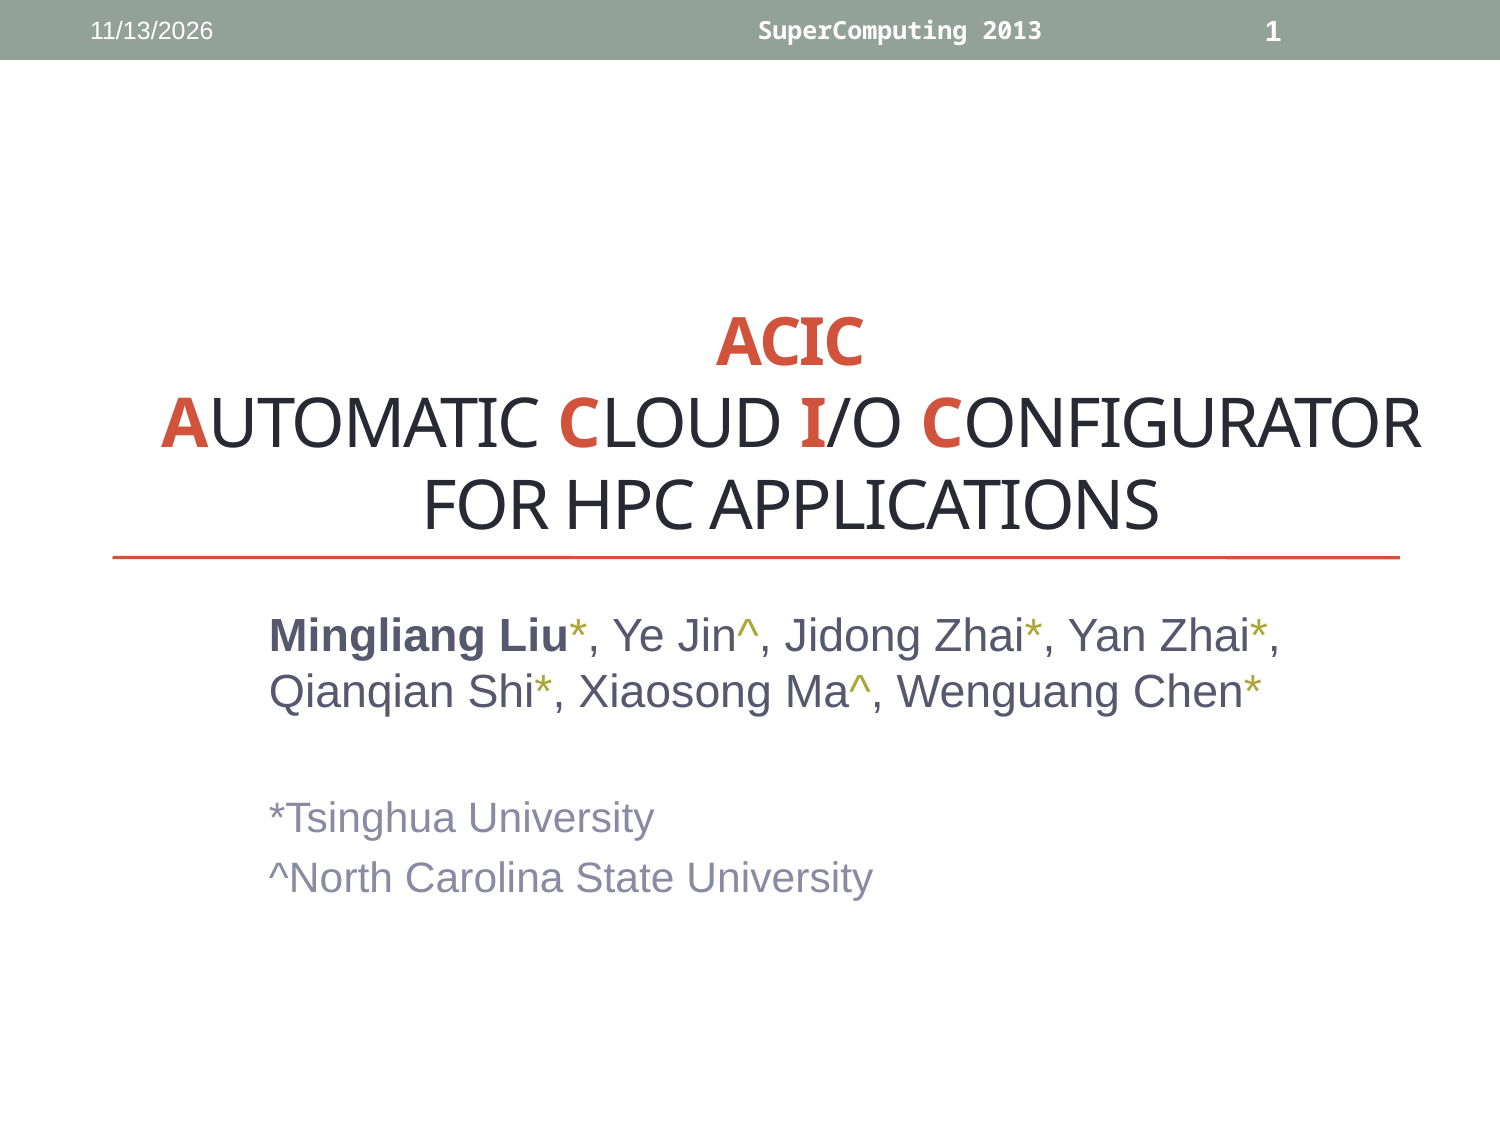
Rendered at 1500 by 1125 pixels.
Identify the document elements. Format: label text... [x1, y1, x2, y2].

slide_number 1 [1250, 3, 1425, 57]
footer SuperComputing 2013 [562, 3, 1238, 57]
title ACIC Automatic Cloud I/O Configurator for HPC Applications [112, 255, 1471, 551]
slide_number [75, 3, 550, 57]
subtitle Mingliang Liu*, Ye Jin^, Jidong Zhai*, Yan Zhai*, Qianqian Shi*, Xiaosong Ma^, Wenguang Chen* *Tsinghua University ^North Carolina State University [253, 597, 1314, 943]
